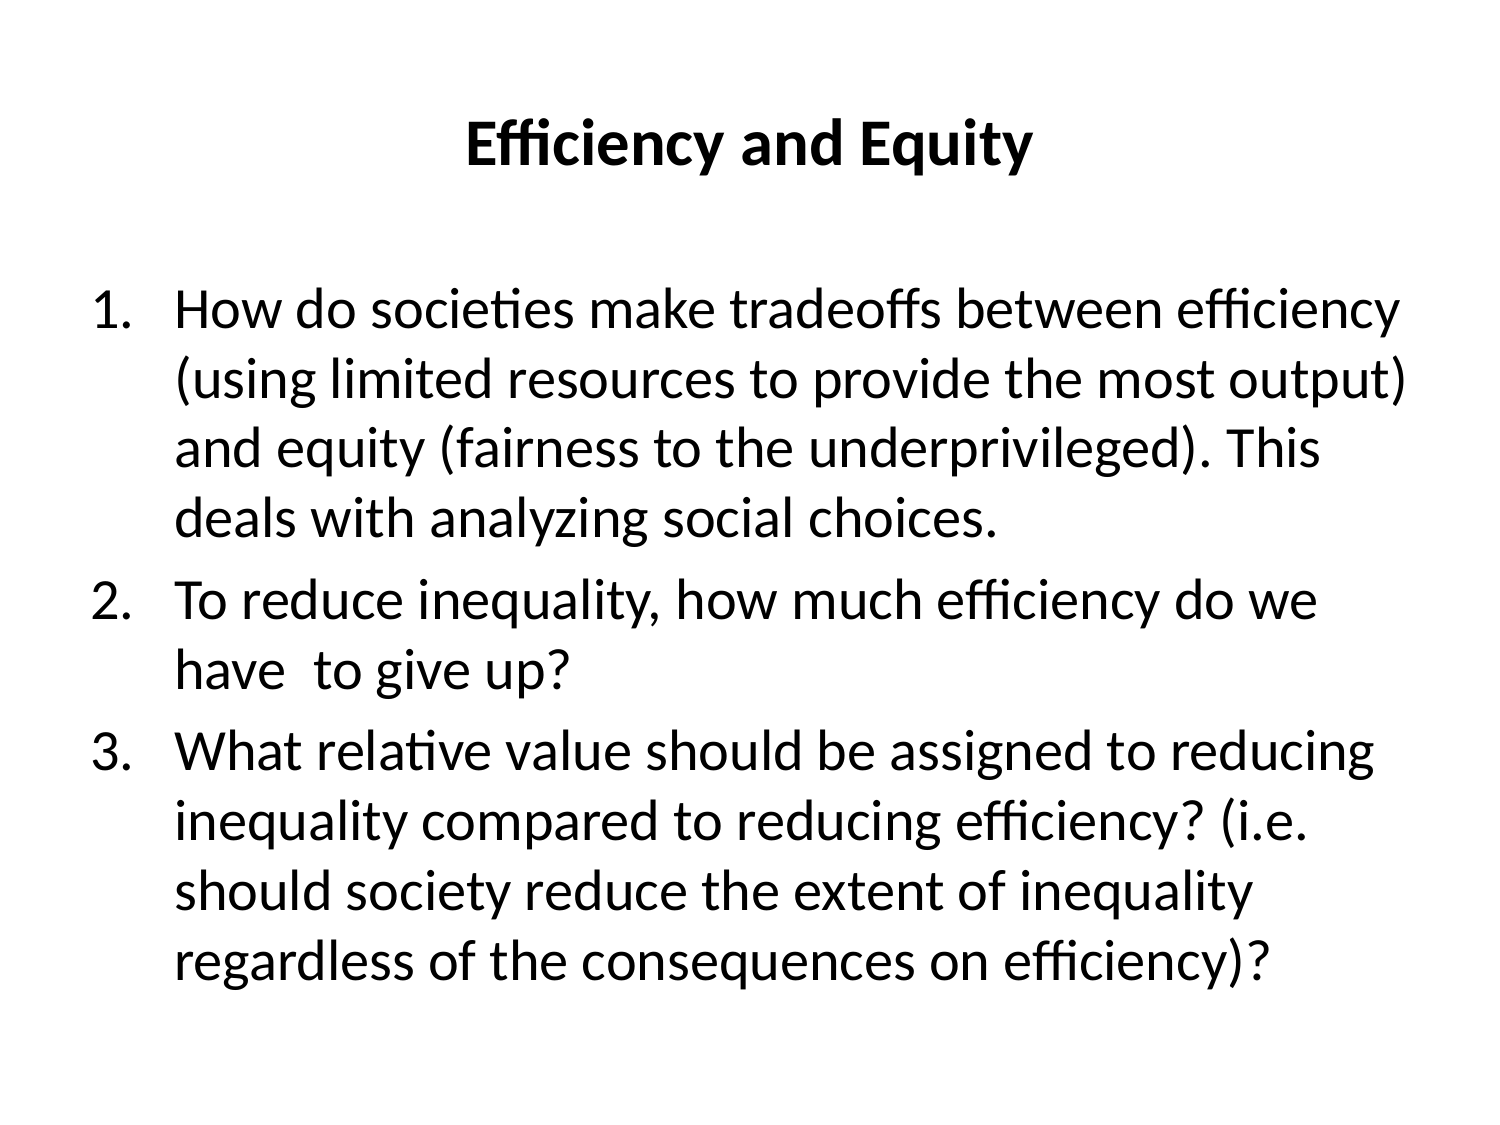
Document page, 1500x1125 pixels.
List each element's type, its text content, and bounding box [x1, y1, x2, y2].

list How do societies make tradeoffs between efficiency (using limited resources to provide the most output) and equity (fairness to the underprivileged). This deals with analyzing social choices. To reduce inequality, how much efficiency do we have to give up? What relative value should be assigned to reducing inequality compared to reducing efficiency? (i.e. should society reduce the extent of inequality regardless of the consequences on efficiency)? [75, 262, 1425, 1005]
title Efficiency and Equity [75, 45, 1425, 233]
